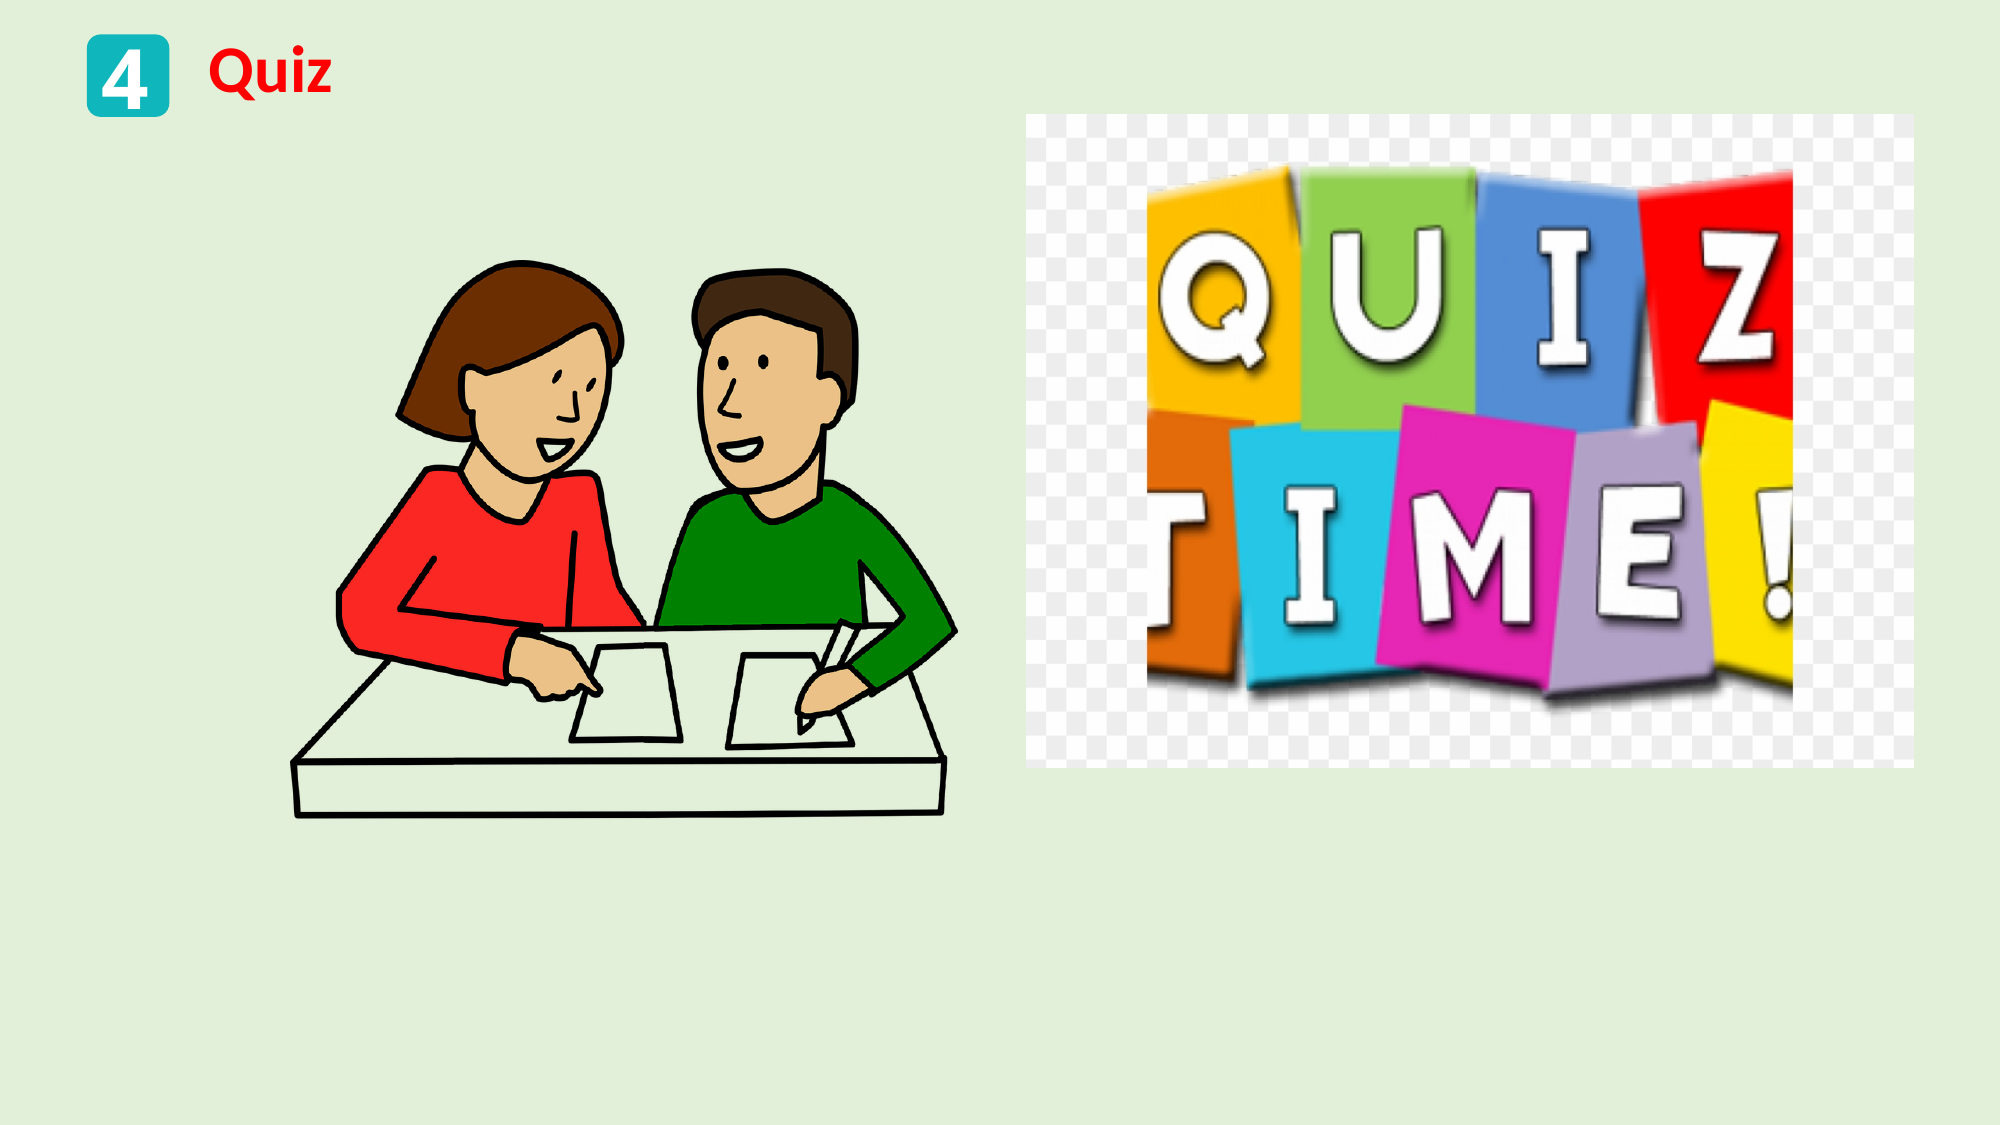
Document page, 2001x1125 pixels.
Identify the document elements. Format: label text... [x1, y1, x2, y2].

text_box Quiz [194, 18, 388, 114]
picture [1026, 114, 1914, 768]
text_box [153, 33, 171, 118]
picture [290, 260, 962, 822]
text_box 4 [86, 19, 153, 134]
